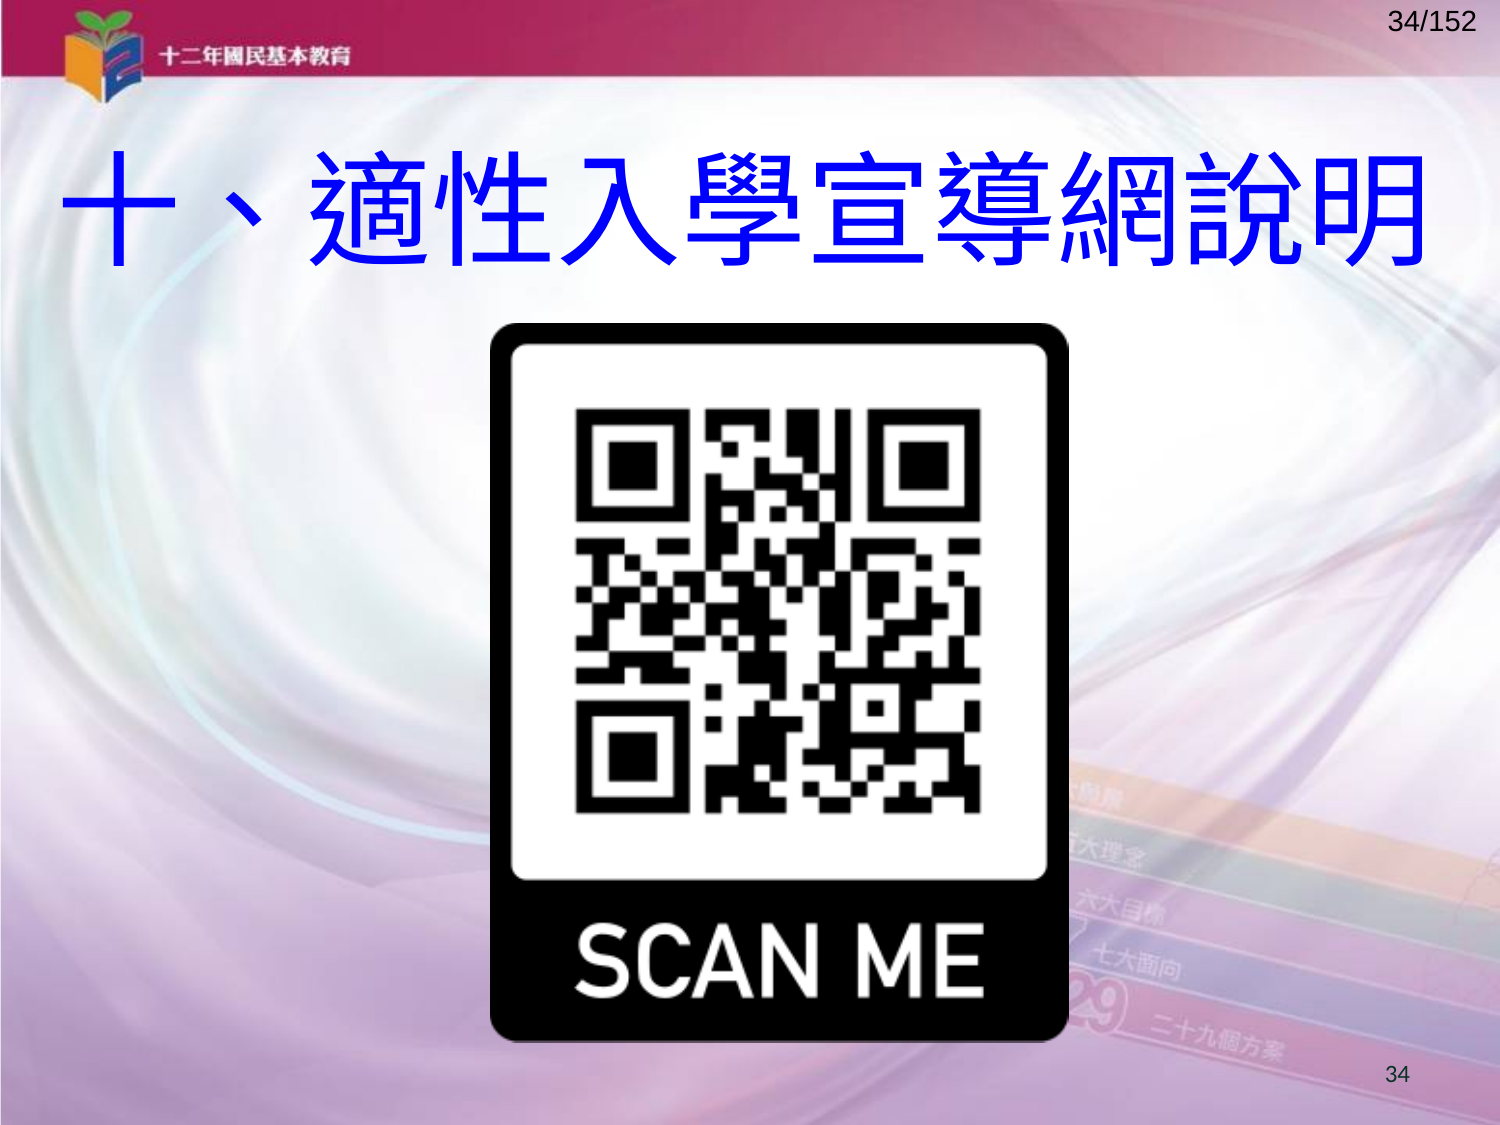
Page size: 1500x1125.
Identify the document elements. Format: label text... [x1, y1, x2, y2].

list 十、適性入學宣導網說明 [29, 136, 1460, 290]
picture [0, 0, 1500, 1125]
text_box 34 [1074, 1042, 1425, 1103]
